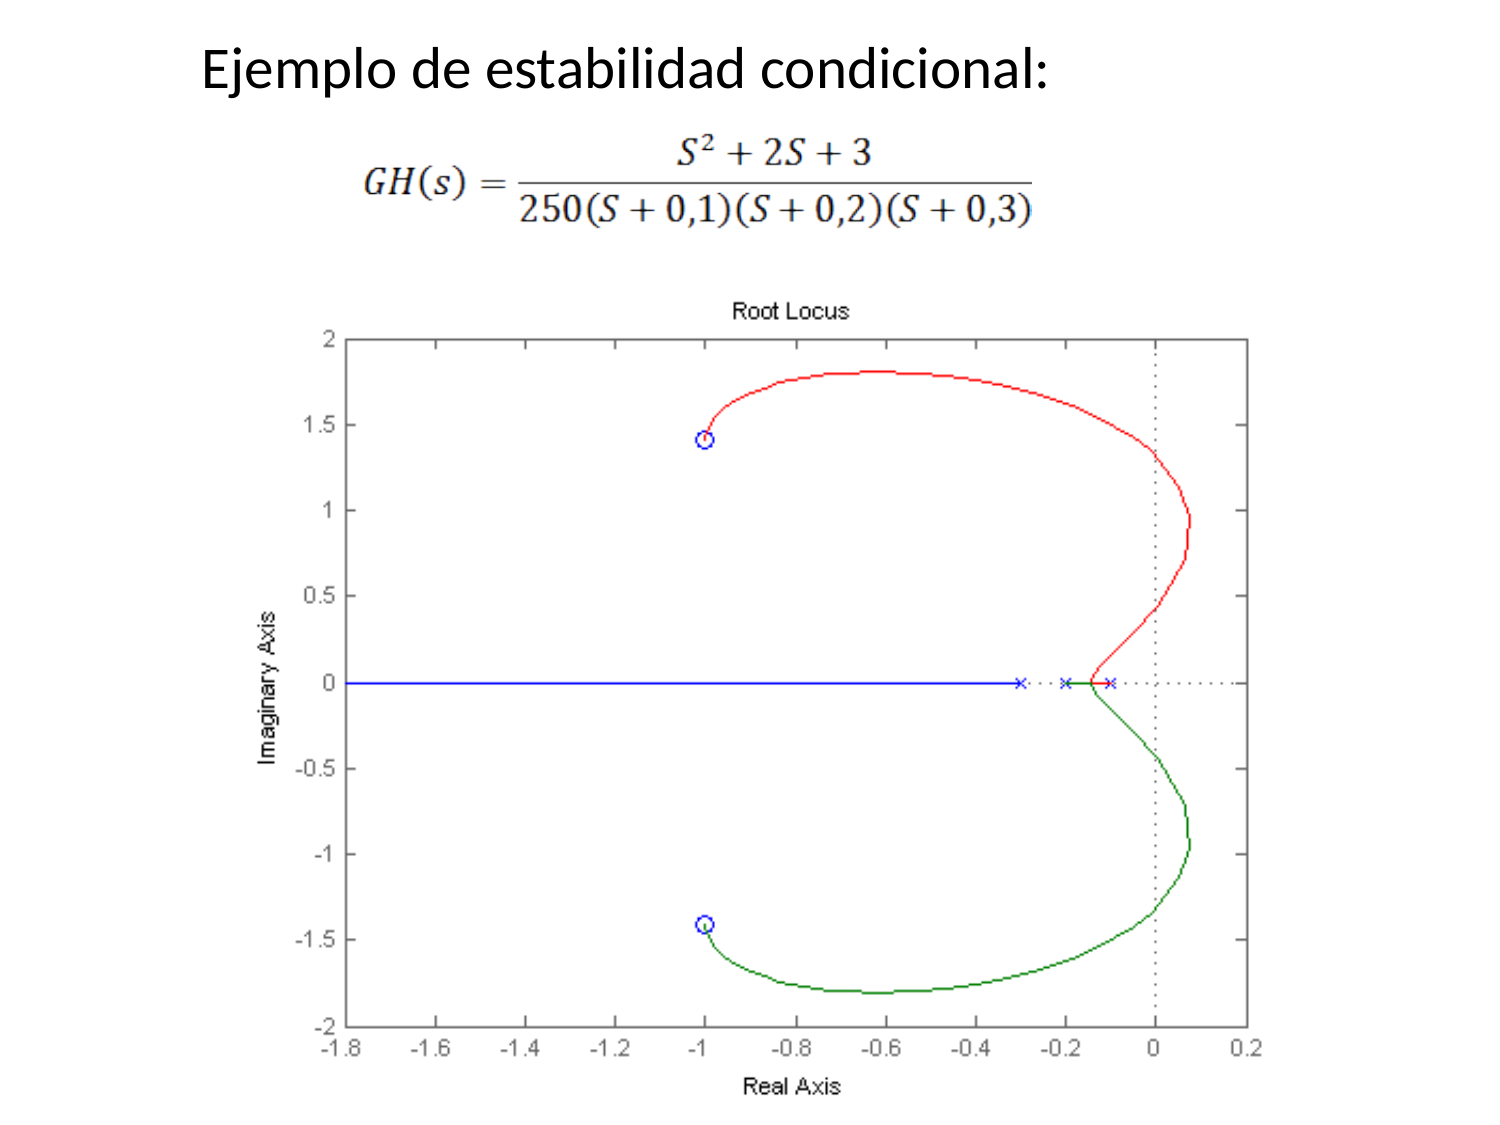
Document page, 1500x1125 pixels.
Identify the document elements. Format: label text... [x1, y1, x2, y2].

picture [163, 128, 1360, 1125]
title Ejemplo de estabilidad condicional: [93, 1, 1161, 129]
